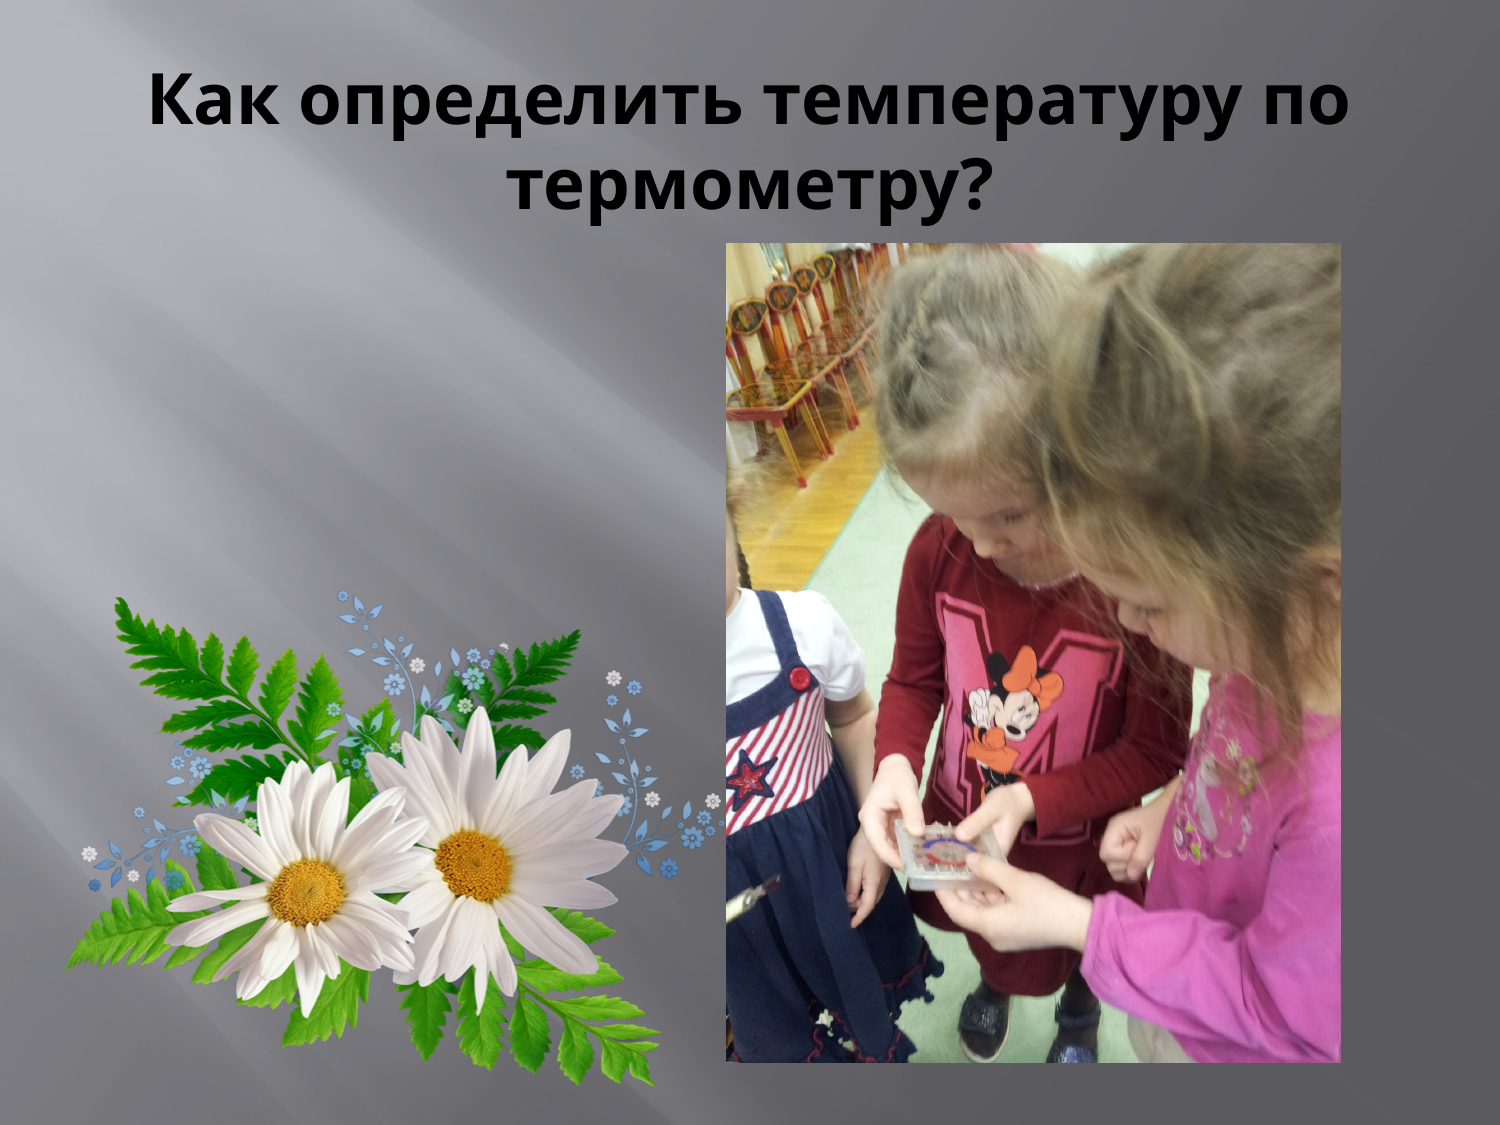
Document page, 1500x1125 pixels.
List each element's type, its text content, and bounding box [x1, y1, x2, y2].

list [726, 243, 1341, 1064]
picture [64, 570, 726, 1125]
title Как определить температуру по термометру? [75, 45, 1425, 233]
